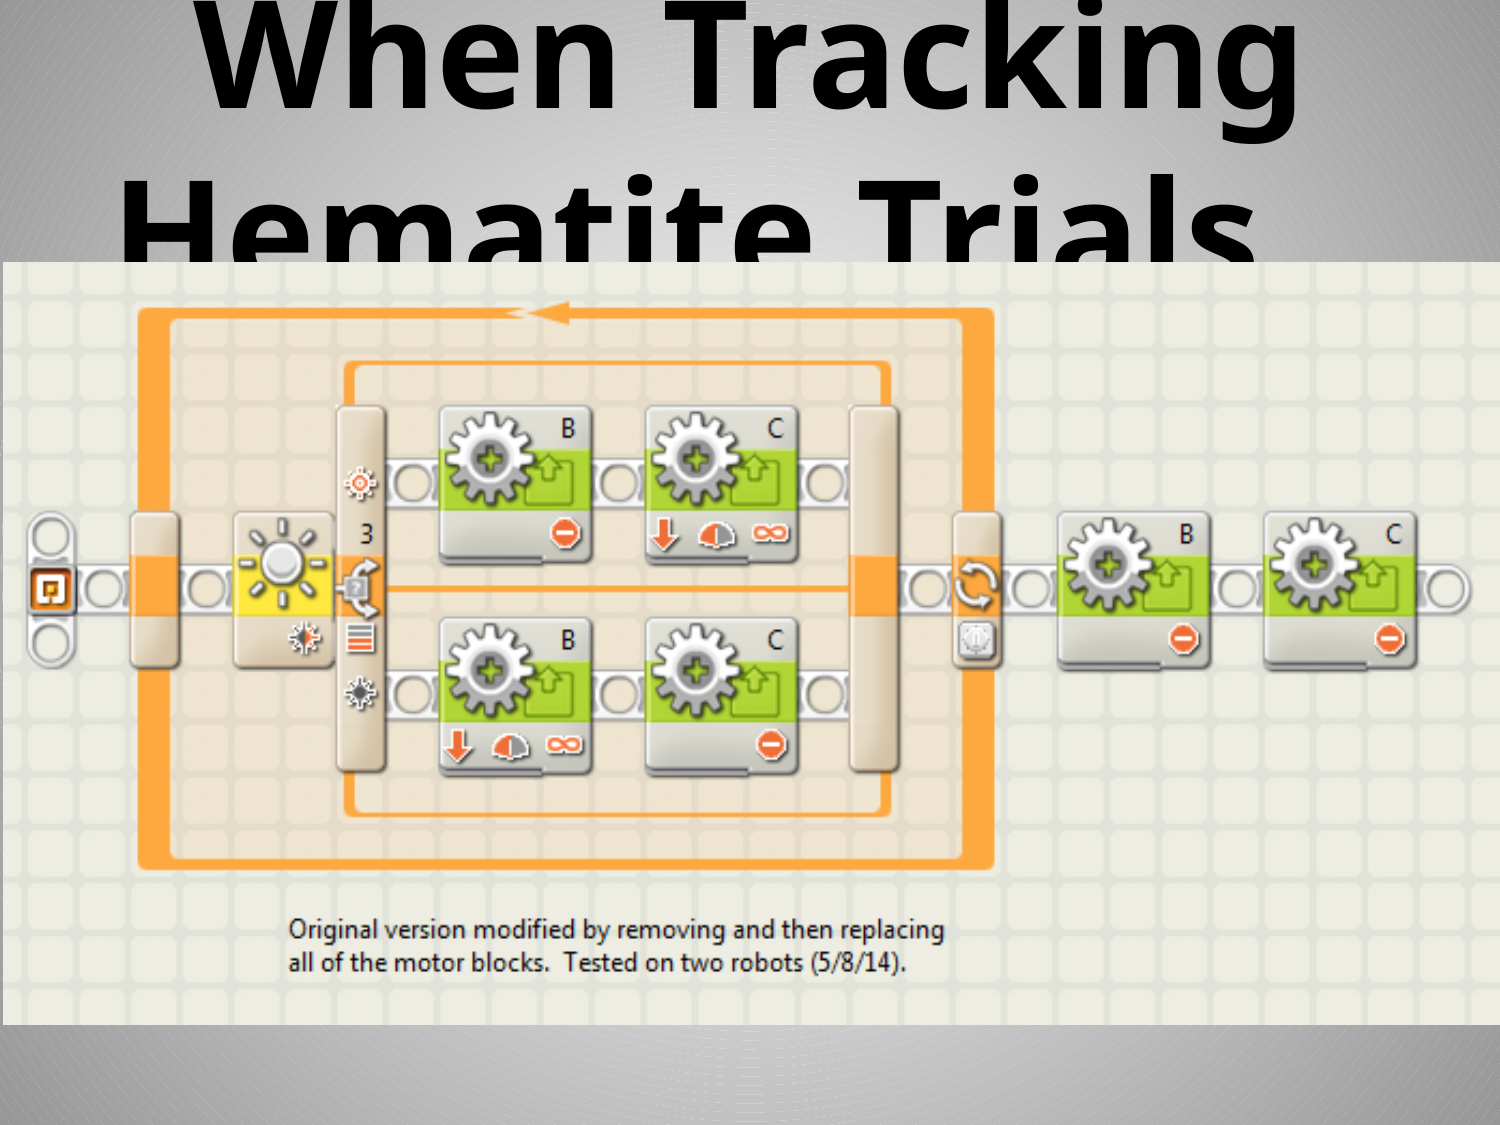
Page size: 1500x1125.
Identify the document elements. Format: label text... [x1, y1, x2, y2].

picture [2, 262, 1500, 1026]
title When Tracking Hematite Trials… [0, 45, 1500, 233]
